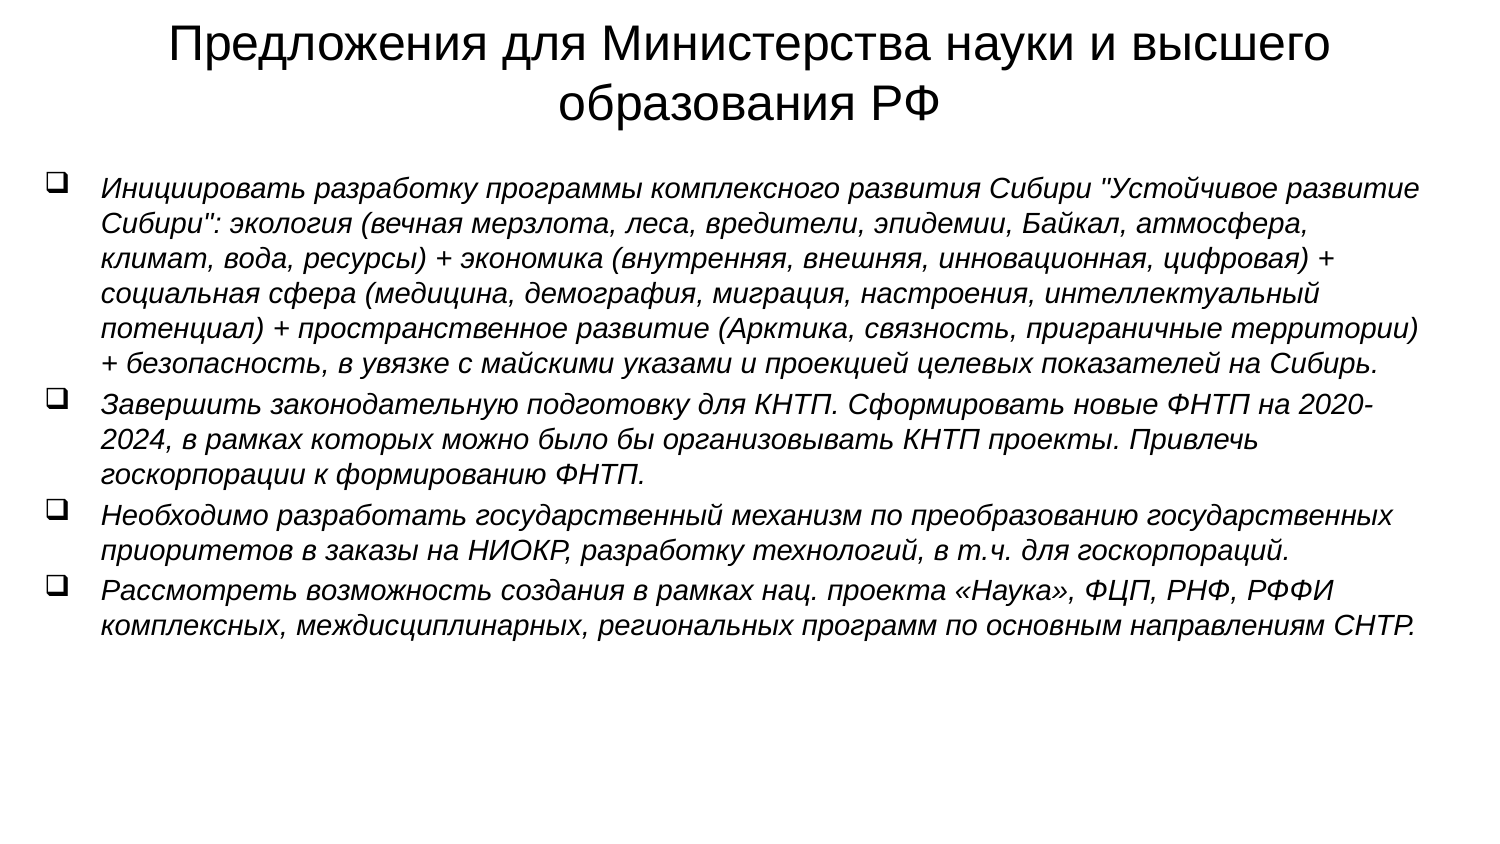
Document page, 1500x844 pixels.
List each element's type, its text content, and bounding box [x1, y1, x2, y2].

title Предложения для Министерства науки и высшего образования РФ [0, 0, 1500, 141]
list Инициировать разработку программы комплексного развития Сибири "Устойчивое развитие Сибири": экология (вечная мерзлота, леса, вредители, эпидемии, Байкал, атмосфера, климат, вода, ресурсы) + экономика (внутренняя, внешняя, инновационная, цифровая) + социальная сфера (медицина, демография, миграция, настроения, интеллектуальный потенциал) + пространственное развитие (Арктика, связность, приграничные территории) + безопасность, в увязке с майскими указами и проекцией целевых показателей на Сибирь. Завершить законодательную подготовку для КНТП. Сформировать новые ФНТП на 2020-2024, в рамках которых можно было бы организовывать КНТП проекты. Привлечь госкорпорации к формированию ФНТП. Необходимо разработать государственный механизм по преобразованию государственных приоритетов в заказы на НИОКР, разработку технологий, в т.ч. для госкорпораций. Рассмотреть возможность создания в рамках нац. проекта «Наука», ФЦП, РНФ, РФФИ комплексных, междисциплинарных, региональных программ по основным направлениям СНТР. [29, 161, 1448, 780]
